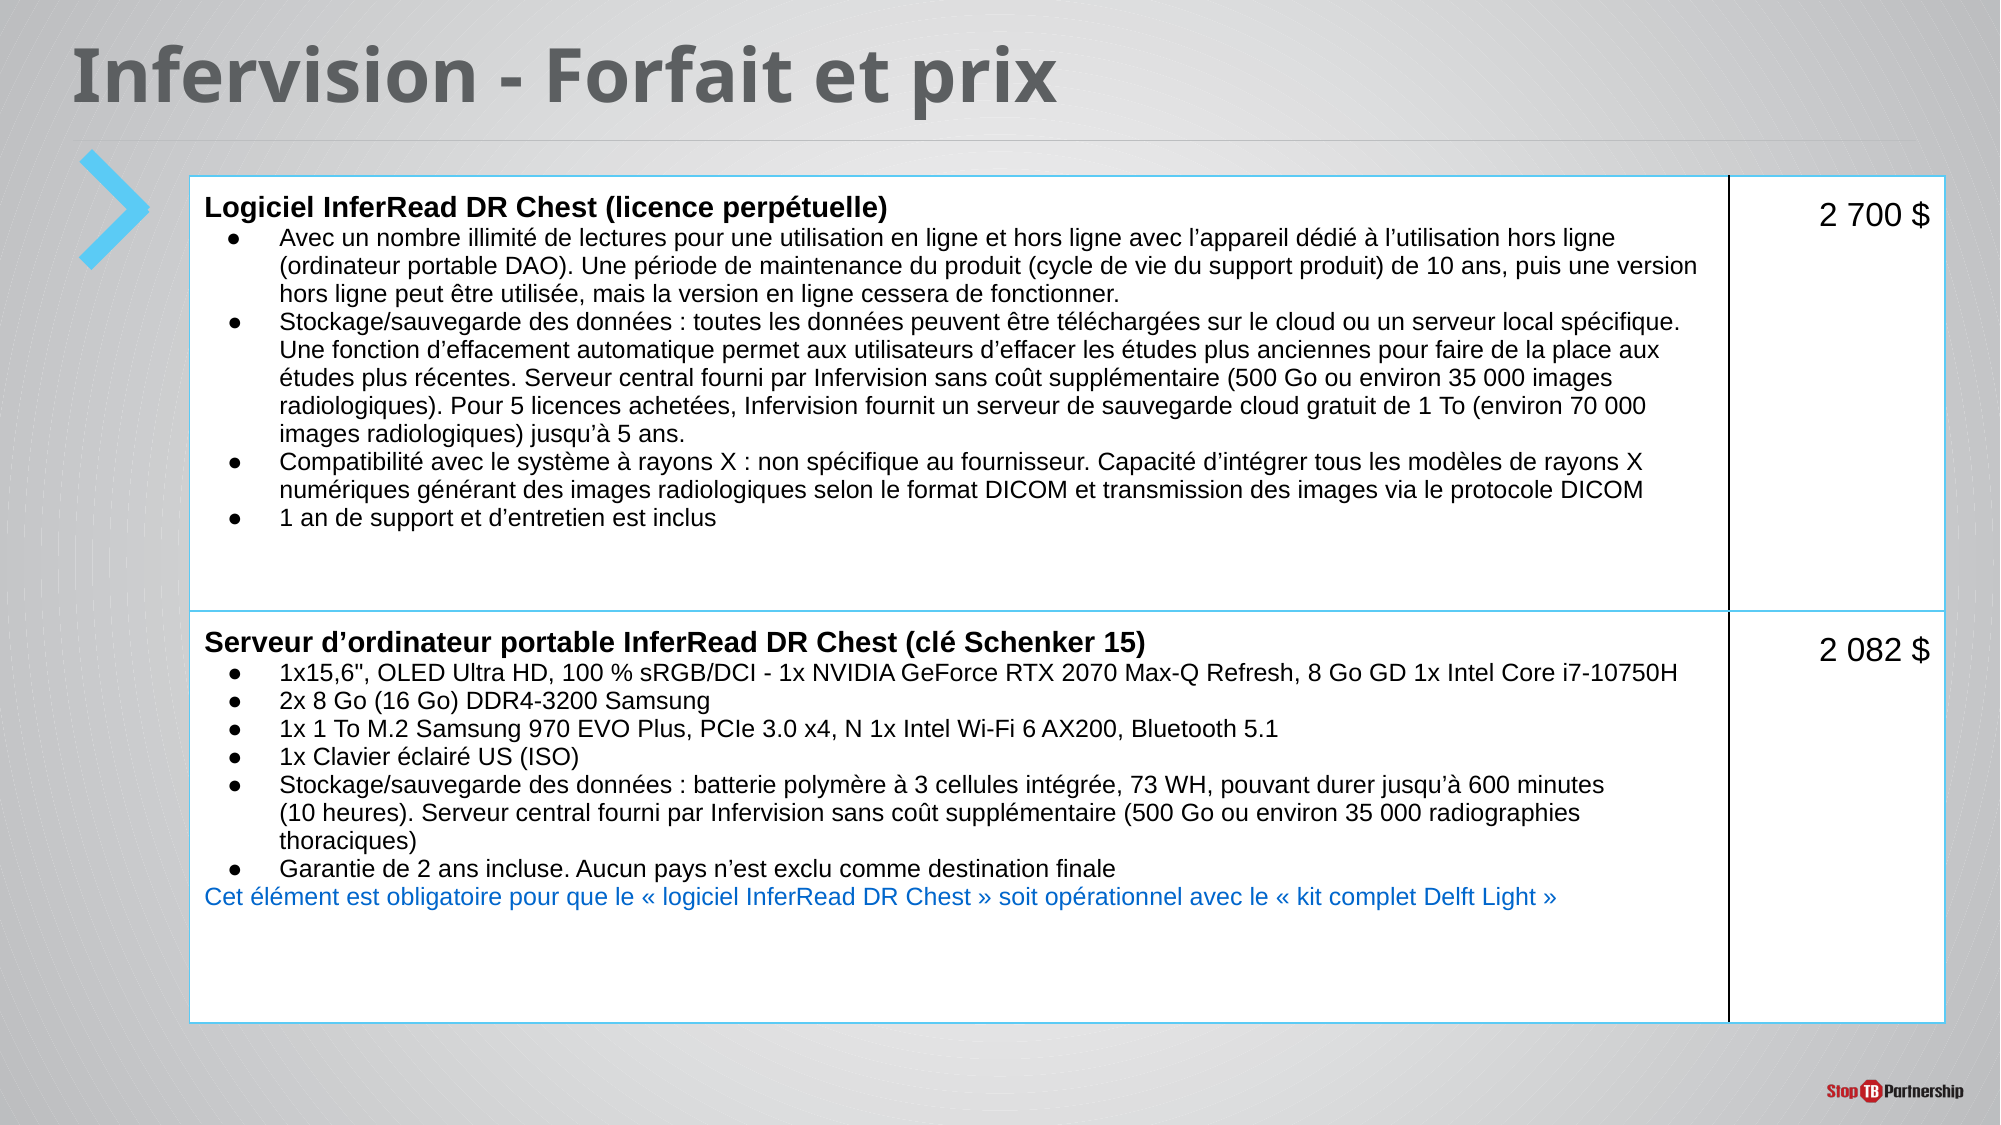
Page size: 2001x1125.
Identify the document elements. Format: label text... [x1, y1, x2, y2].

picture [1826, 1079, 1965, 1104]
title Infervision - Forfait et prix [72, 15, 1855, 141]
table_header 2 700 $ [1730, 177, 1944, 610]
table_cell Serveur d’ordinateur portable InferRead DR Chest (clé Schenker 15) 1x15,6", OLED Ultra HD, 100 % sRGB/DCI - 1x NVIDIA GeForce RTX 2070 Max-Q Refresh, 8 Go GD 1x Intel Core i7-10750H 2x 8 Go (16 Go) DDR4-3200 Samsung 1x 1 To M.2 Samsung 970 EVO Plus, PCIe 3.0 x4, N 1x Intel Wi-Fi 6 AX200, Bluetooth 5.1 1x Clavier éclairé US (ISO) Stockage/sauvegarde des données : batterie polymère à 3 cellules intégrée, 73 WH, pouvant durer jusqu’à 600 minutes (10 heures). Serveur central fourni par Infervision sans coût supplémentaire (500 Go ou environ 35 000 radiographies thoraciques) Garantie de 2 ans incluse. Aucun pays n’est exclu comme destination finale Cet élément est obligatoire pour que le « logiciel InferRead DR Chest » soit opérationnel avec le « kit complet Delft Light » [190, 612, 1728, 1022]
table_cell 2 082 $ [1730, 612, 1944, 1022]
table_header Logiciel InferRead DR Chest (licence perpétuelle) Avec un nombre illimité de lectures pour une utilisation en ligne et hors ligne avec l’appareil dédié à l’utilisation hors ligne (ordinateur portable DAO). Une période de maintenance du produit (cycle de vie du support produit) de 10 ans, puis une version hors ligne peut être utilisée, mais la version en ligne cessera de fonctionner. Stockage/sauvegarde des données : toutes les données peuvent être téléchargées sur le cloud ou un serveur local spécifique. Une fonction d’effacement automatique permet aux utilisateurs d’effacer les études plus anciennes pour faire de la place aux études plus récentes. Serveur central fourni par Infervision sans coût supplémentaire (500 Go ou environ 35 000 images radiologiques). Pour 5 licences achetées, Infervision fournit un serveur de sauvegarde cloud gratuit de 1 To (environ 70 000 images radiologiques) jusqu’à 5 ans. Compatibilité avec le système à rayons X : non spécifique au fournisseur. Capacité d’intégrer tous les modèles de rayons X numériques générant des images radiologiques selon le format DICOM et transmission des images via le protocole DICOM 1 an de support et d’entretien est inclus [190, 177, 1728, 610]
